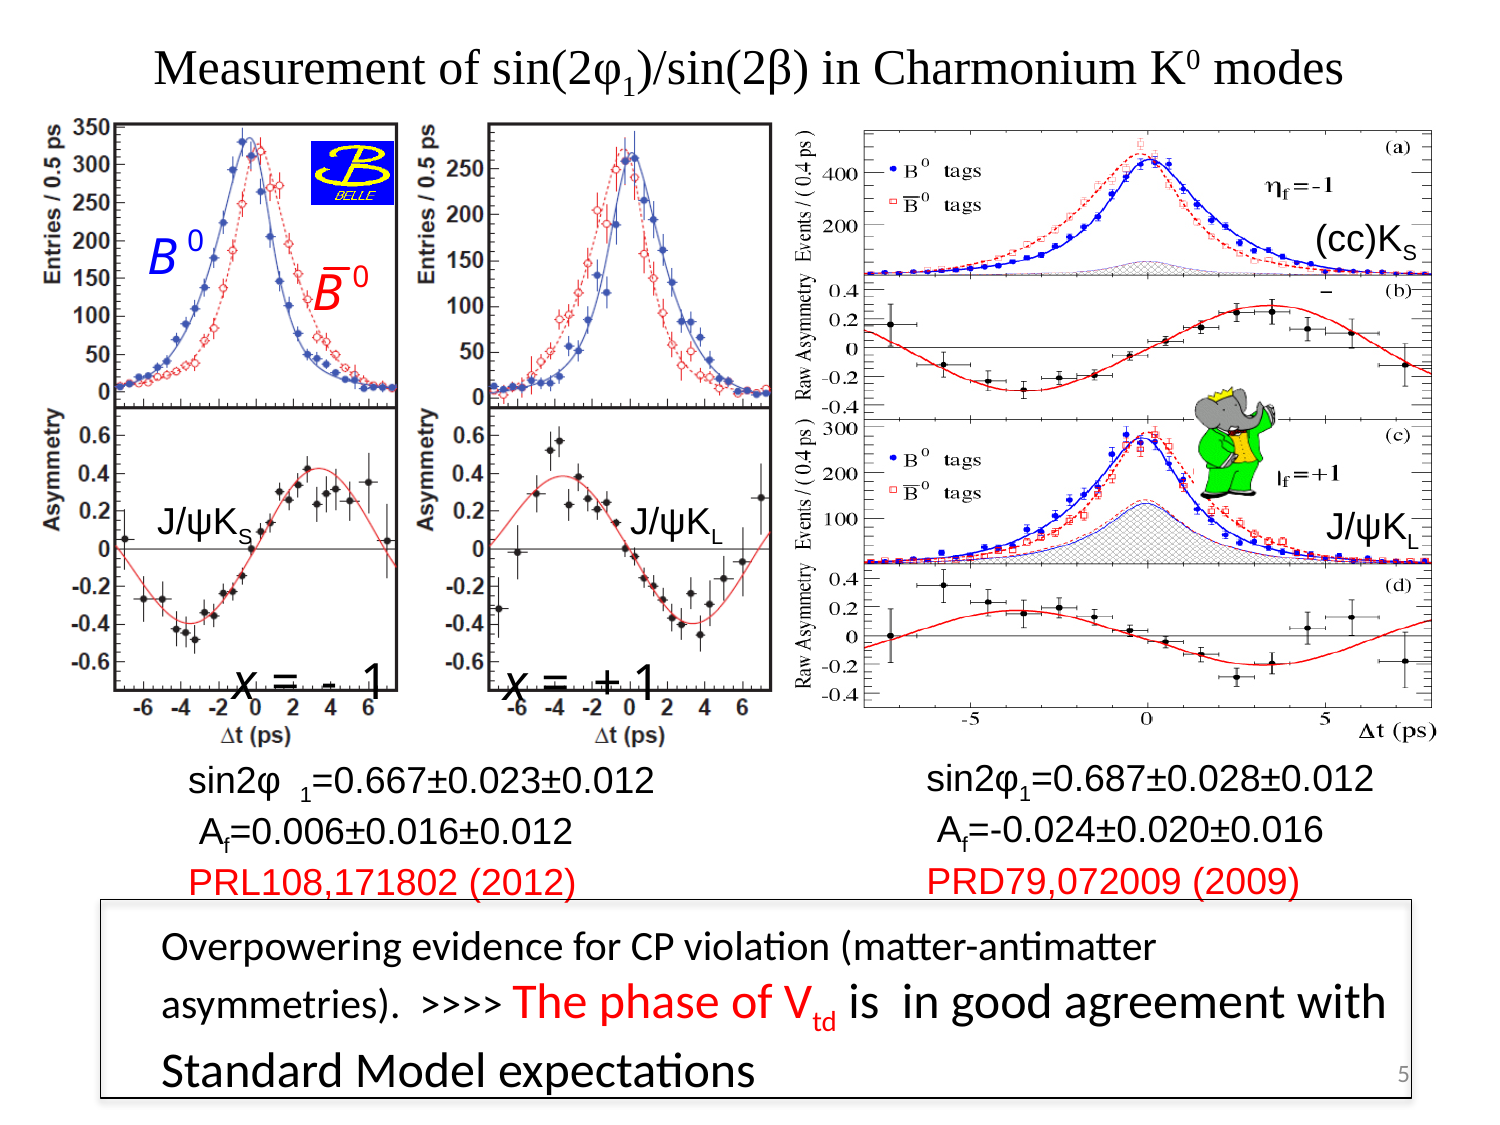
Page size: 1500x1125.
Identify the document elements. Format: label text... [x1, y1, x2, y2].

slide_number 5 [1415, 1042, 1425, 1103]
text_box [500, 660, 660, 718]
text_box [311, 255, 373, 315]
text_box sin2φ 1=0.667±0.023±0.012 Af=0.006±0.016±0.012 PRL108,171802 (2012) [173, 769, 670, 898]
text_box Measurement of sin(2φ1)/sin(2β) in Charmonium K0 modes [138, 26, 1360, 110]
picture [22, 98, 1454, 761]
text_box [145, 219, 207, 279]
text_box [100, 899, 1412, 1099]
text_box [229, 659, 387, 717]
text_box sin2φ1=0.687±0.028±0.012 Af=-0.024±0.020±0.016 PRD79,072009 (2009) [911, 755, 1390, 898]
